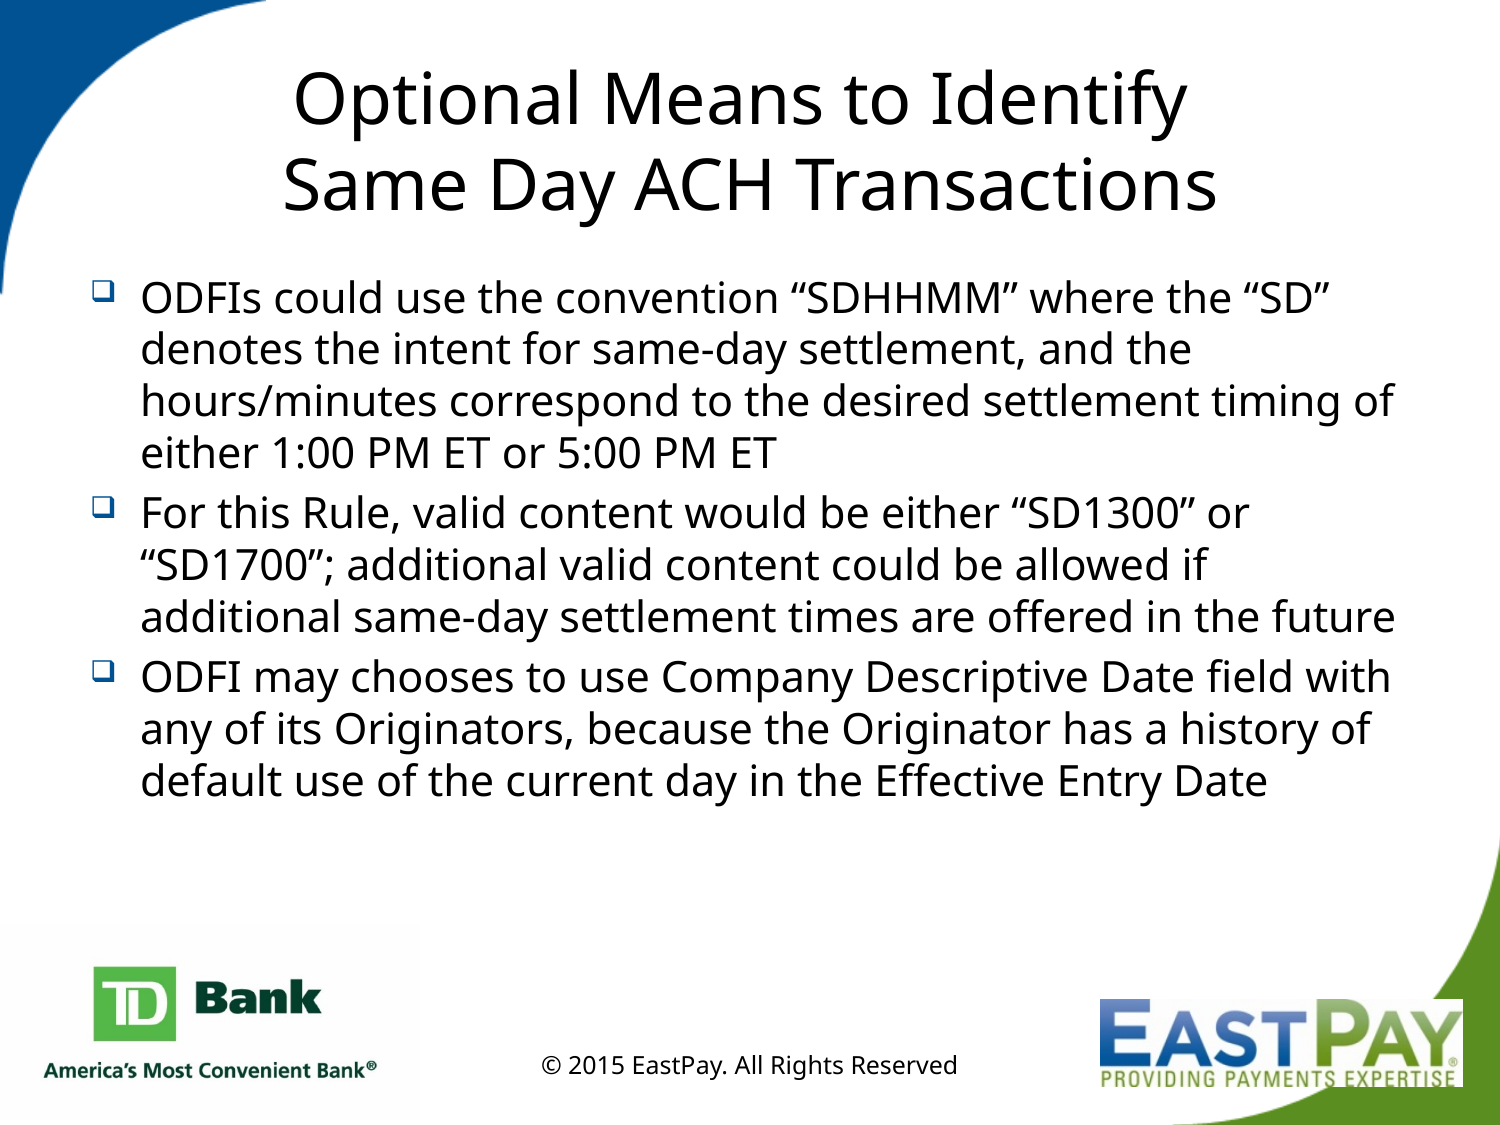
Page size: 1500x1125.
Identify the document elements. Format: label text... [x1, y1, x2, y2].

picture [0, 924, 420, 1120]
footer © 2015 EastPay. All Rights Reserved [512, 1042, 988, 1103]
picture [0, 0, 266, 300]
picture [1100, 816, 1500, 1125]
title Optional Means to Identify Same Day ACH Transactions [75, 45, 1425, 233]
list ODFIs could use the convention “SDHHMM” where the “SD” denotes the intent for same-day settlement, and the hours/minutes correspond to the desired settlement timing of either 1:00 PM ET or 5:00 PM ET For this Rule, valid content would be either “SD1300” or “SD1700”; additional valid content could be allowed if additional same-day settlement times are offered in the future ODFI may chooses to use Company Descriptive Date field with any of its Originators, because the Originator has a history of default use of the current day in the Effective Entry Date [75, 262, 1425, 888]
